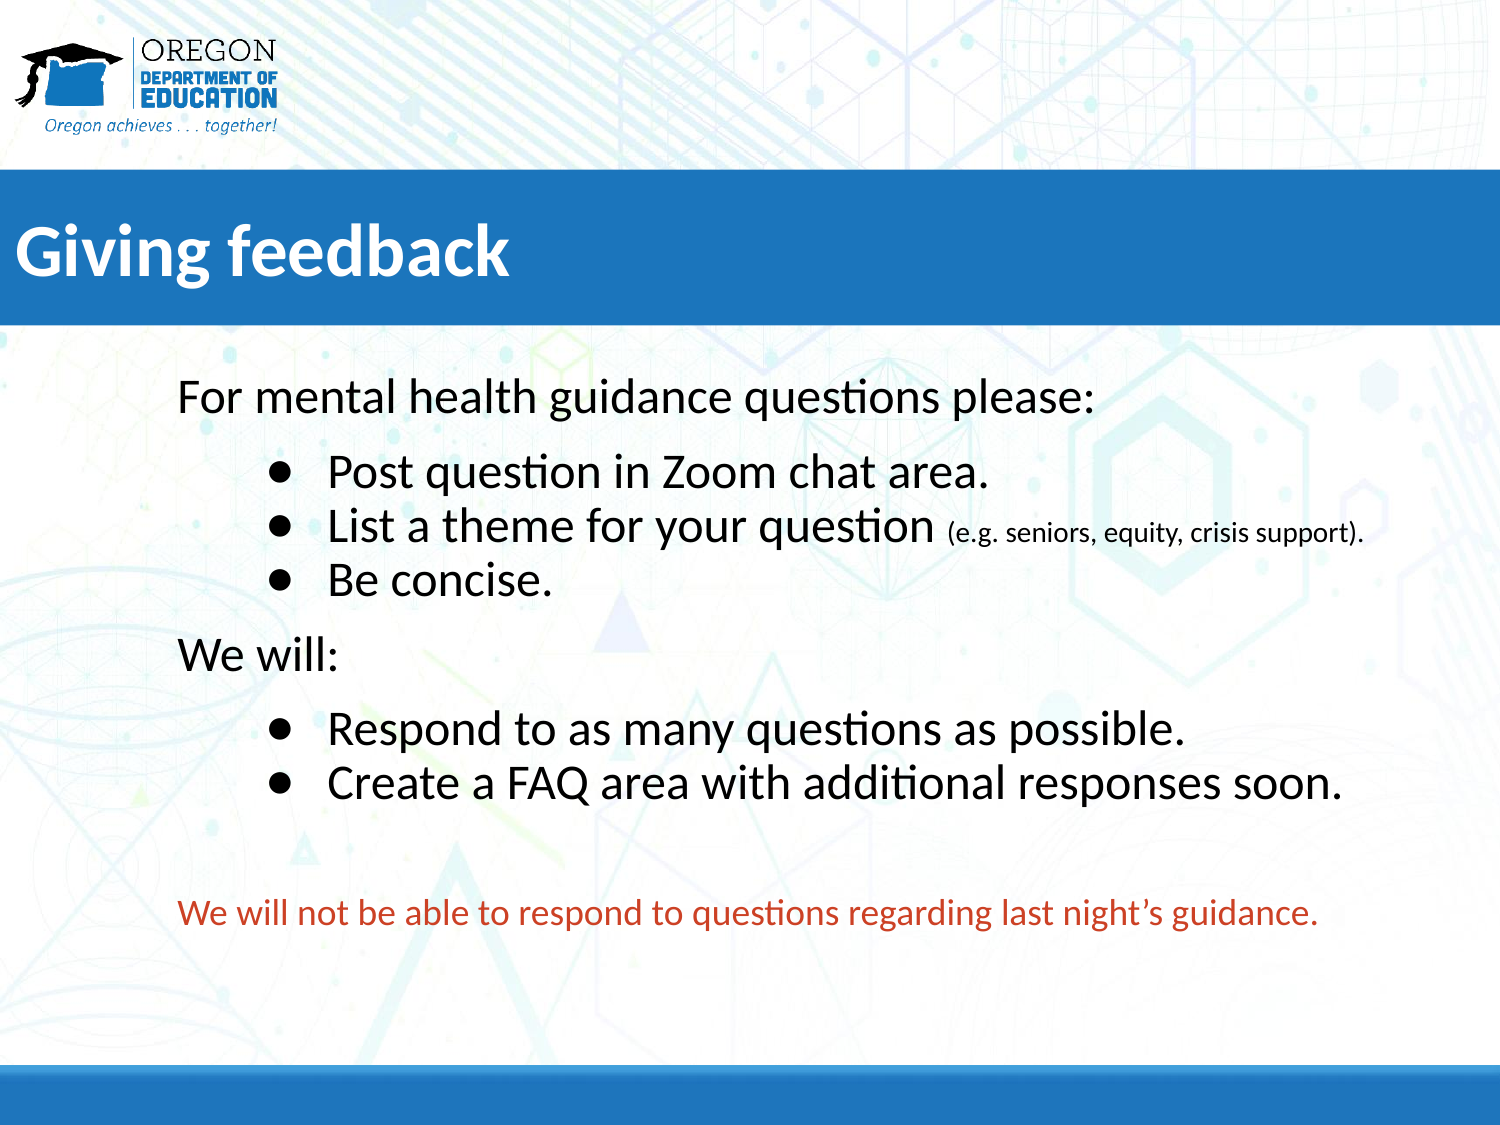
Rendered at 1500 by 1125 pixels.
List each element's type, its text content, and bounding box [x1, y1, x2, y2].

subtitle For mental health guidance questions please: Post question in Zoom chat area. List a theme for your question (e.g. seniors, equity, crisis support). Be concise. We will: Respond to as many questions as possible. Create a FAQ area with additional responses soon. We will not be able to respond to questions regarding last night’s guidance. [162, 362, 1411, 693]
title Giving feedback [0, 168, 1174, 335]
picture [0, 0, 1500, 169]
picture [0, 326, 1500, 1125]
